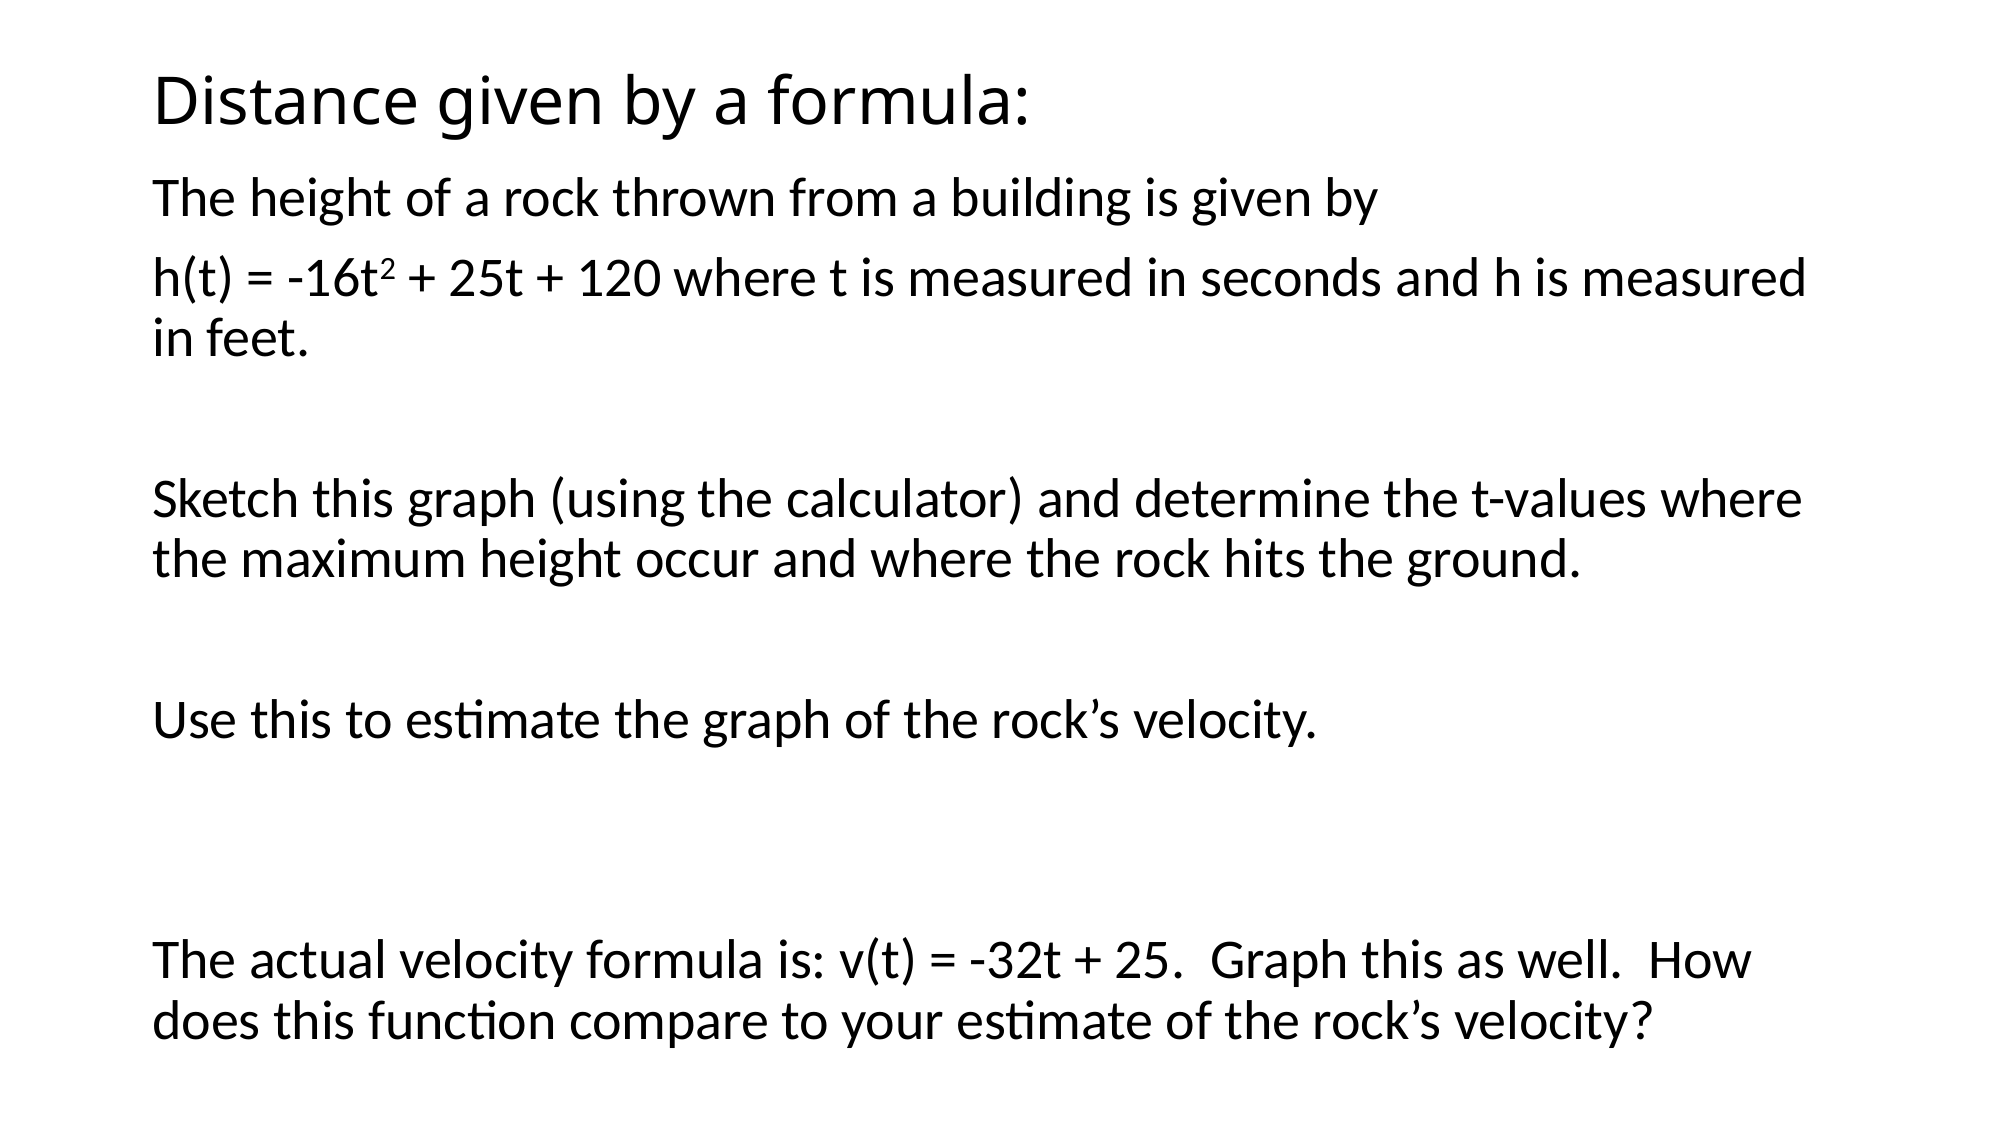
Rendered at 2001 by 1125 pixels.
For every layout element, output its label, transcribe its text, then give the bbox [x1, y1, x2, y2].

list The height of a rock thrown from a building is given by h(t) = -16t2 + 25t + 120 where t is measured in seconds and h is measured in feet. Sketch this graph (using the calculator) and determine the t-values where the maximum height occur and where the rock hits the ground. Use this to estimate the graph of the rock’s velocity. The actual velocity formula is: v(t) = -32t + 25. Graph this as well. How does this function compare to your estimate of the rock’s velocity? [137, 160, 1863, 1067]
title Distance given by a formula: [137, 59, 1863, 147]
